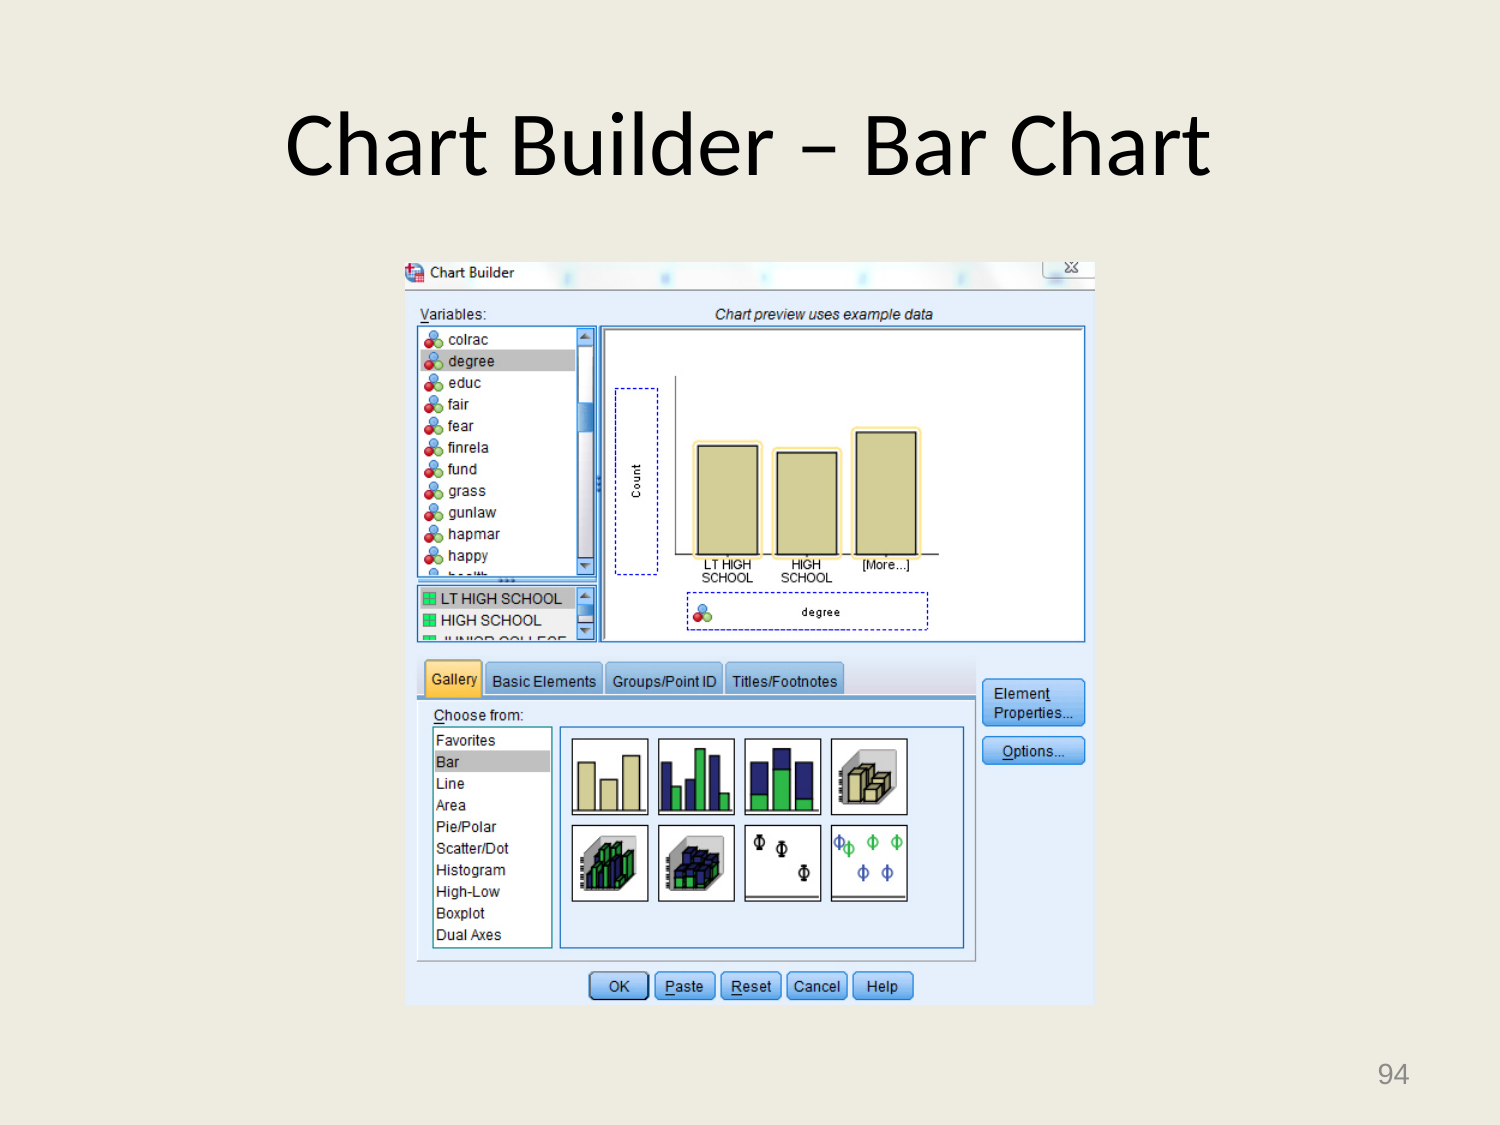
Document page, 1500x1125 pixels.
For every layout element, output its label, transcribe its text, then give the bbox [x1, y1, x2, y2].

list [404, 262, 1096, 1006]
slide_number 94 [1074, 1042, 1425, 1103]
title Chart Builder – Bar Chart [75, 45, 1425, 233]
